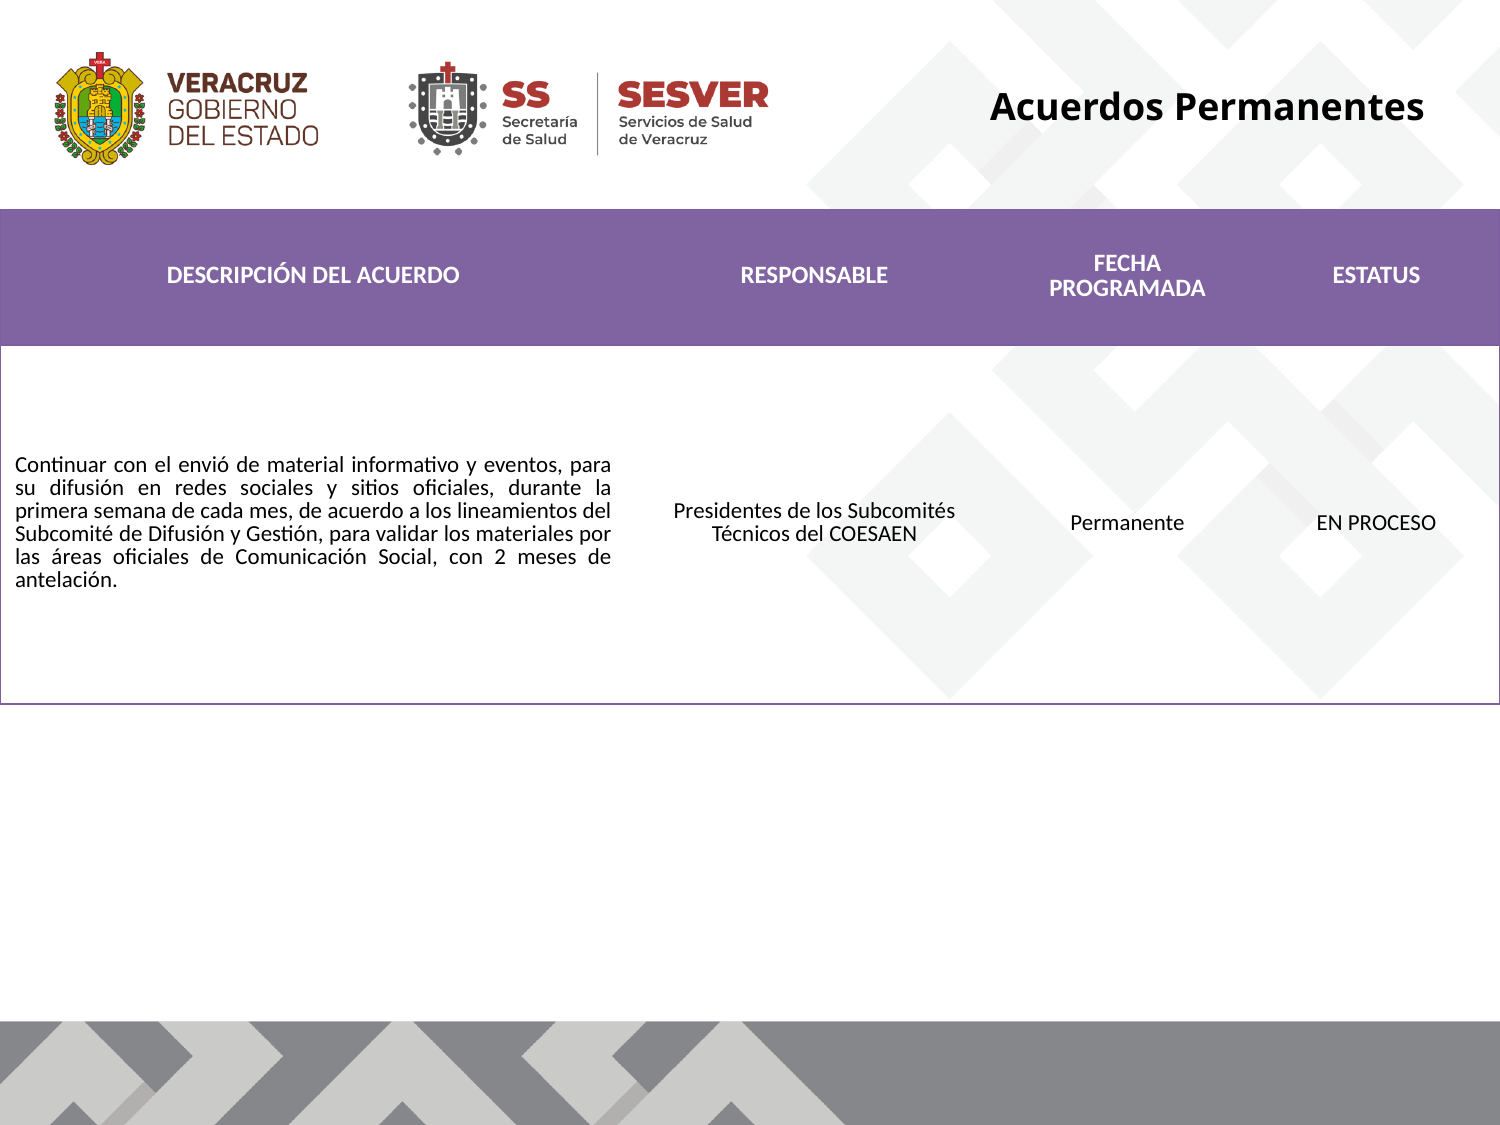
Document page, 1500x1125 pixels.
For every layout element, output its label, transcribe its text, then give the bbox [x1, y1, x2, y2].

table_cell Presidentes de los Subcomités Técnicos del COESAEN [627, 346, 1002, 703]
text_box Acuerdos Permanentes [975, 75, 1441, 136]
table_cell Continuar con el envió de material informativo y eventos, para su difusión en redes sociales y sitios oficiales, durante la primera semana de cada mes, de acuerdo a los lineamientos del Subcomité de Difusión y Gestión, para validar los materiales por las áreas oficiales de Comunicación Social, con 2 meses de antelación. [1, 346, 627, 703]
table_header DESCRIPCIÓN DEL ACUERDO [1, 210, 627, 344]
picture [0, 0, 1500, 209]
table_header RESPONSABLE [627, 210, 1002, 344]
table_cell Permanente [1002, 346, 1253, 703]
table_header ESTATUS [1253, 210, 1499, 344]
table_cell EN PROCESO [1253, 346, 1499, 703]
picture [0, 705, 1500, 1125]
table_header FECHA PROGRAMADA [1002, 210, 1253, 344]
